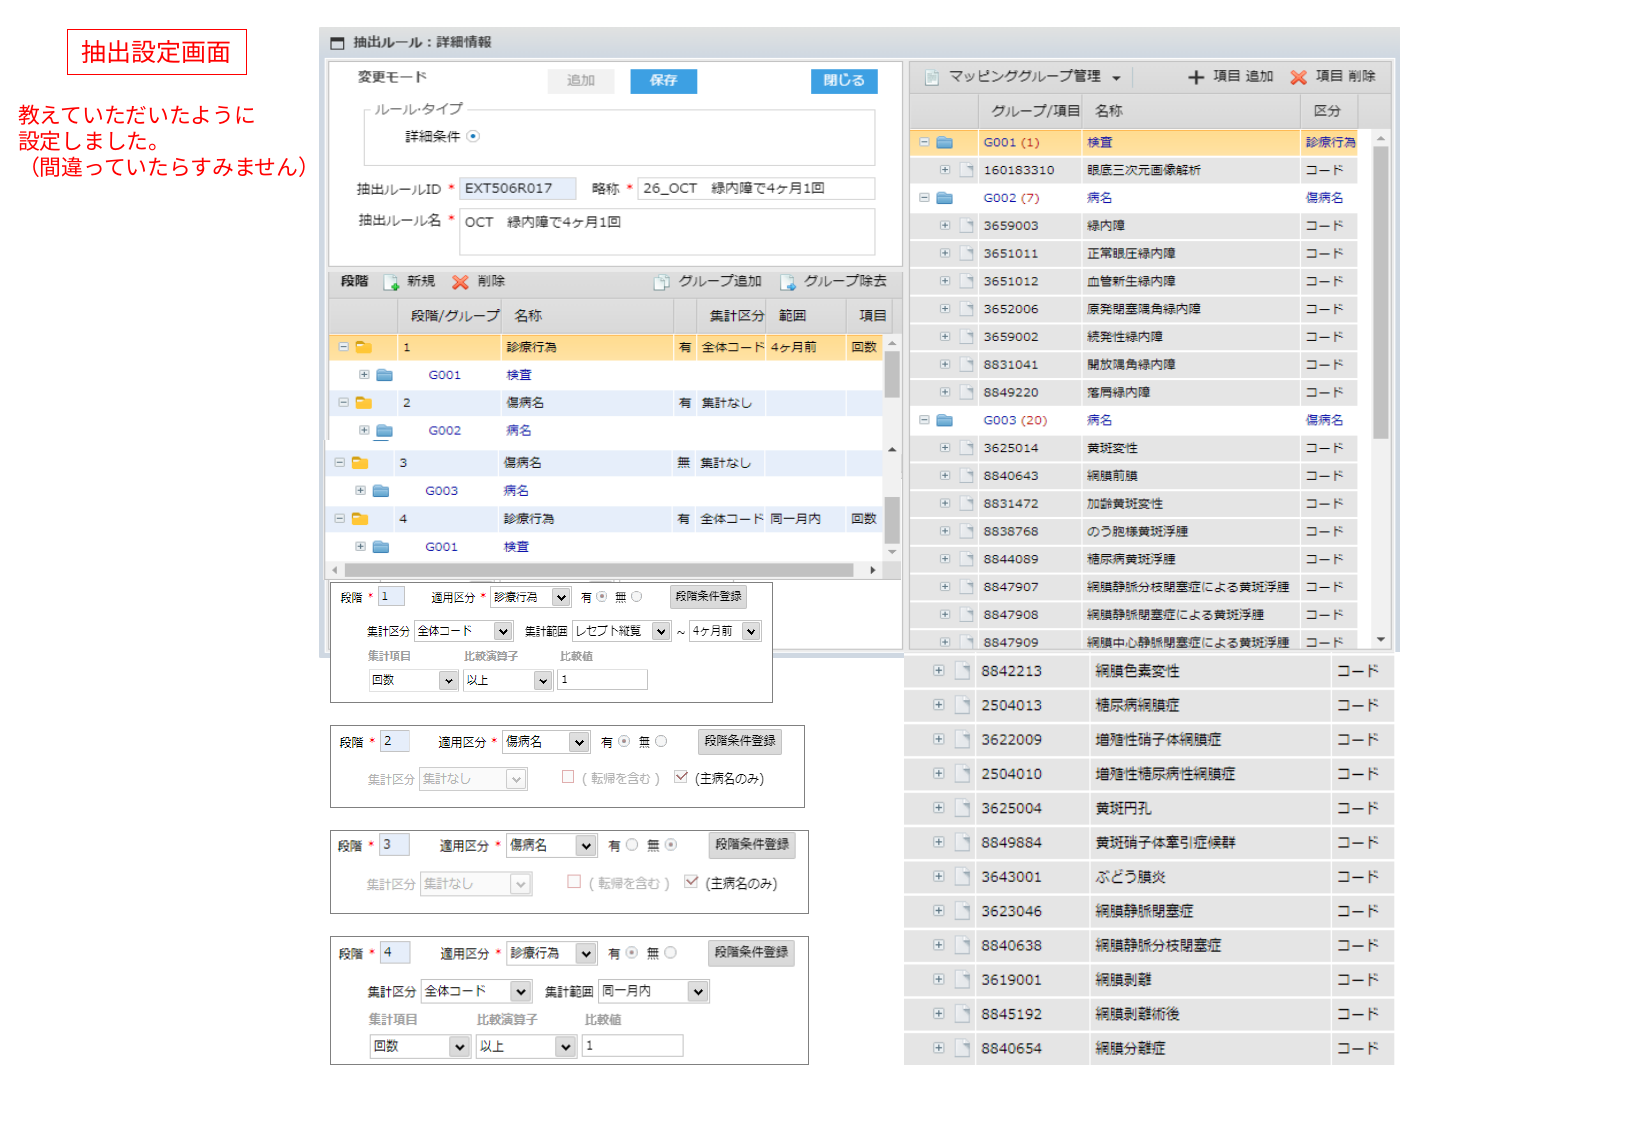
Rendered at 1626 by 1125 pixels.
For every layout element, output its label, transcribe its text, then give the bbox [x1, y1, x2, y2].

picture [319, 26, 1402, 1065]
picture [330, 936, 809, 1065]
text_box 抽出設定画面 [67, 29, 247, 75]
picture [330, 725, 805, 808]
picture [330, 830, 809, 914]
text_box 教えていただいたように 設定しました。 （間違っていたらすみません） [3, 94, 319, 188]
